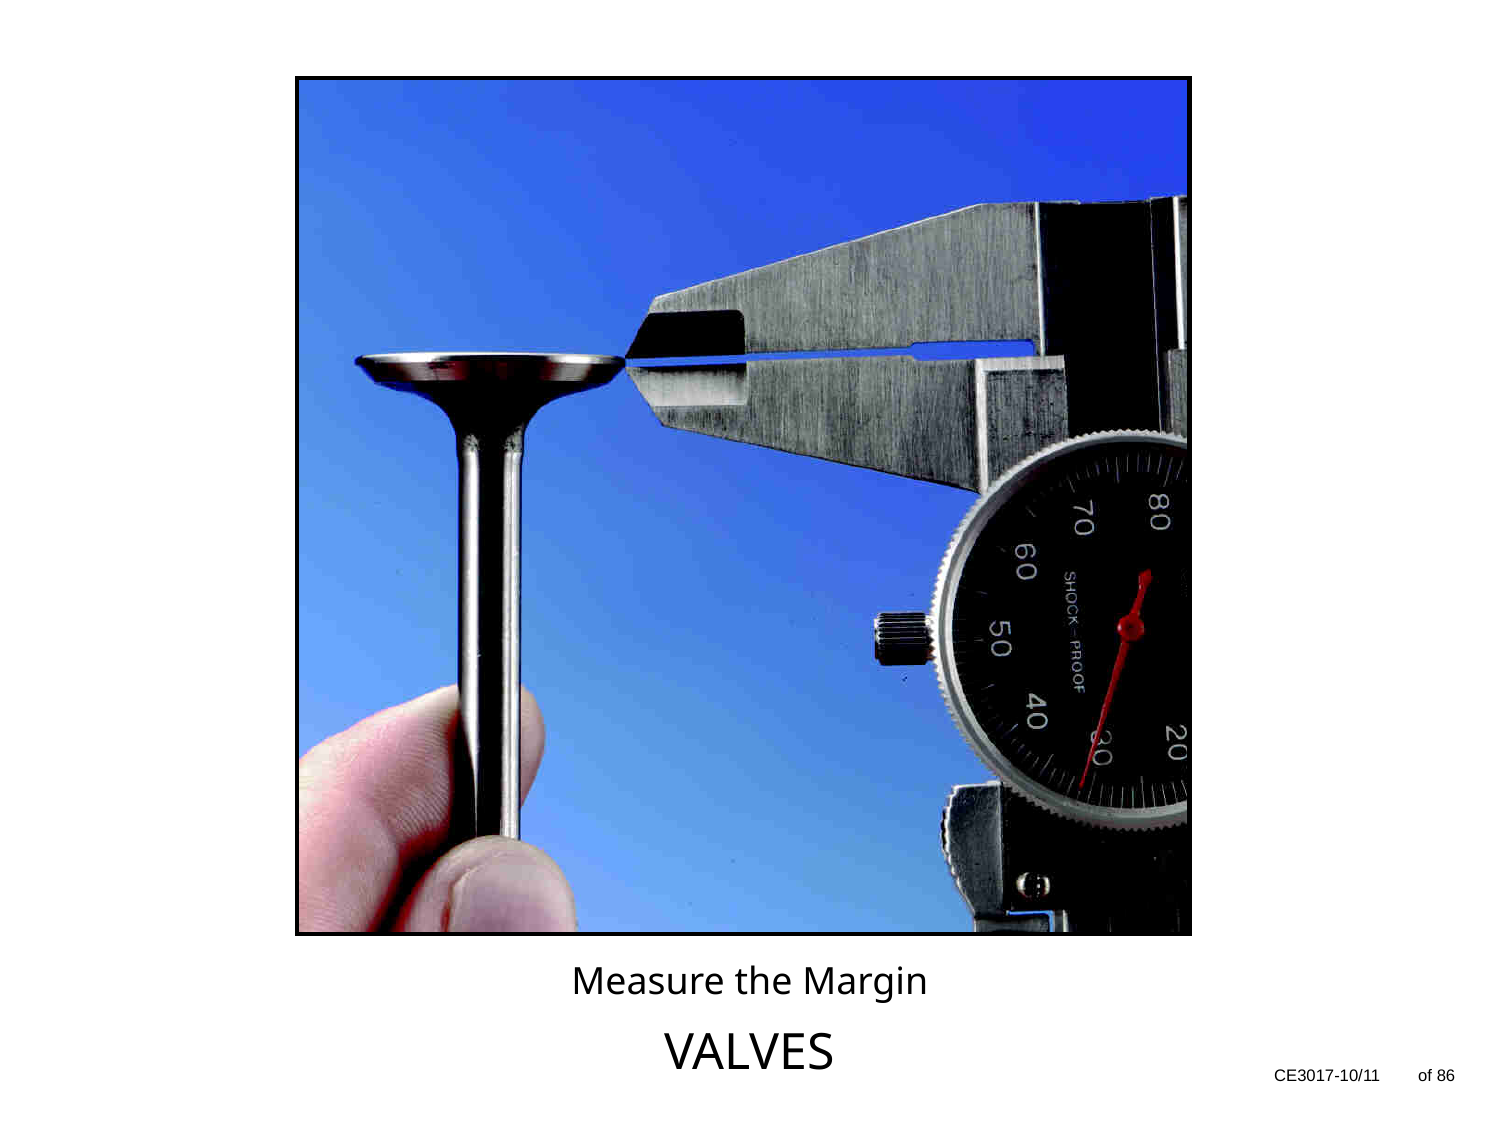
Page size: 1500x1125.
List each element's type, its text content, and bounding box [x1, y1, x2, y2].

text_box VALVES [0, 1012, 1500, 1088]
text_box Measure the Margin [0, 949, 1500, 1010]
text_box CE3017-10/11 of 86 . [1259, 1057, 1500, 1093]
picture [299, 79, 1188, 932]
slide_number 42 [1074, 1042, 1425, 1103]
